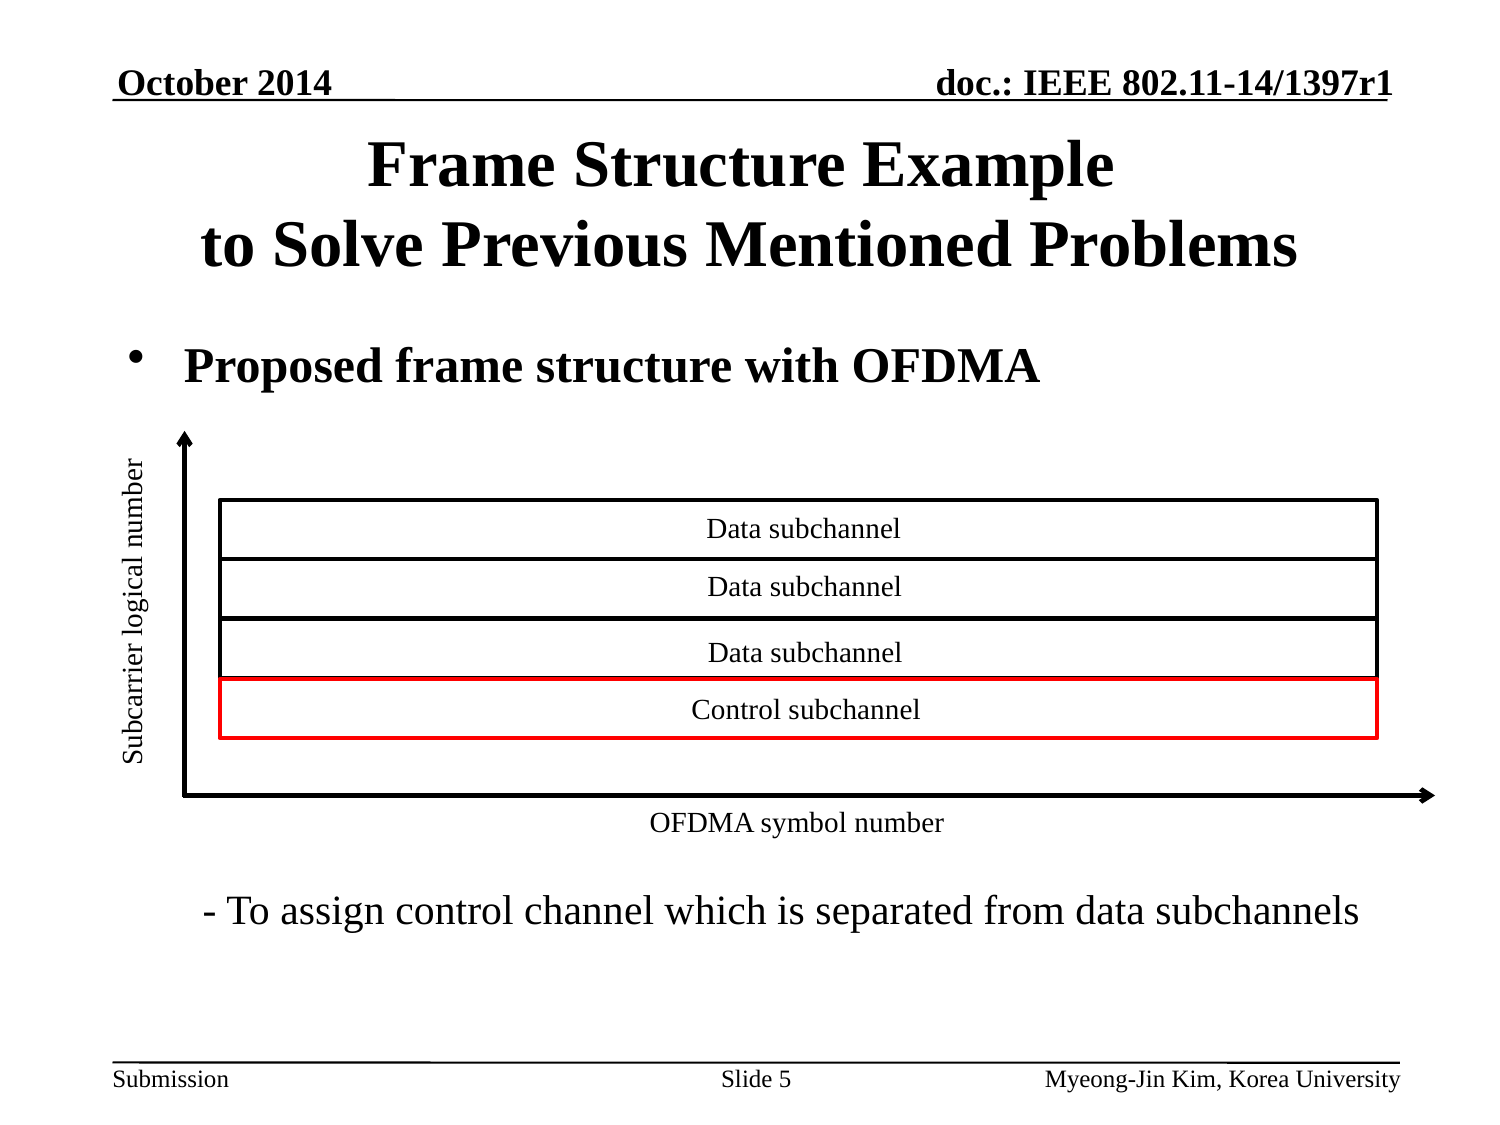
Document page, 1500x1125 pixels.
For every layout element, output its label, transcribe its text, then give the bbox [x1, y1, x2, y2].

title Frame Structure Example to Solve Previous Mentioned Problems [112, 112, 1388, 288]
slide_number Slide 5 [712, 1061, 800, 1123]
list Proposed frame structure with OFDMA - To assign control channel which is separated from data subchannels [112, 855, 1388, 1001]
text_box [105, 381, 1436, 847]
list Proposed frame structure with OFDMA - To assign control channel which is separated from data subchannels [112, 324, 1388, 380]
footer Myeong-Jin Kim, Korea University [1033, 1061, 1402, 1099]
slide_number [116, 58, 507, 104]
